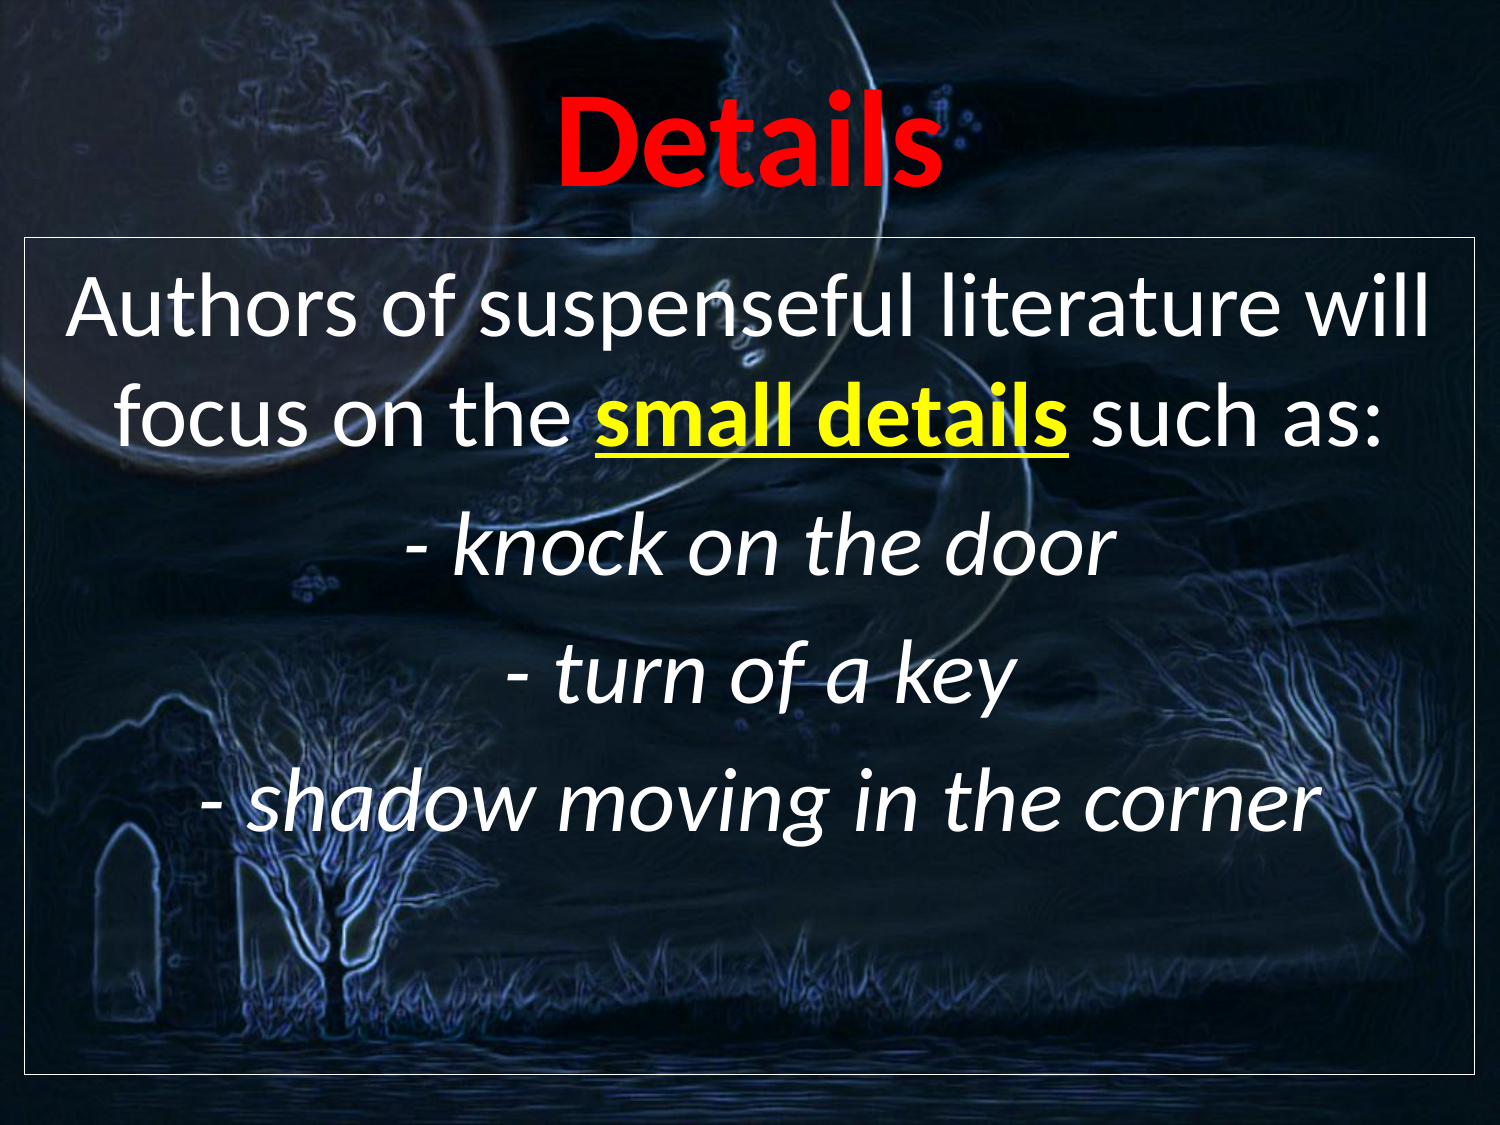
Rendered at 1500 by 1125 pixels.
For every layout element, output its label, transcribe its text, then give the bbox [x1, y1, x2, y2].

list Authors of suspenseful literature will focus on the small details such as: - knock on the door - turn of a key - shadow moving in the corner [24, 237, 1475, 1075]
picture [0, 0, 1500, 1125]
title Details [75, 37, 1425, 225]
